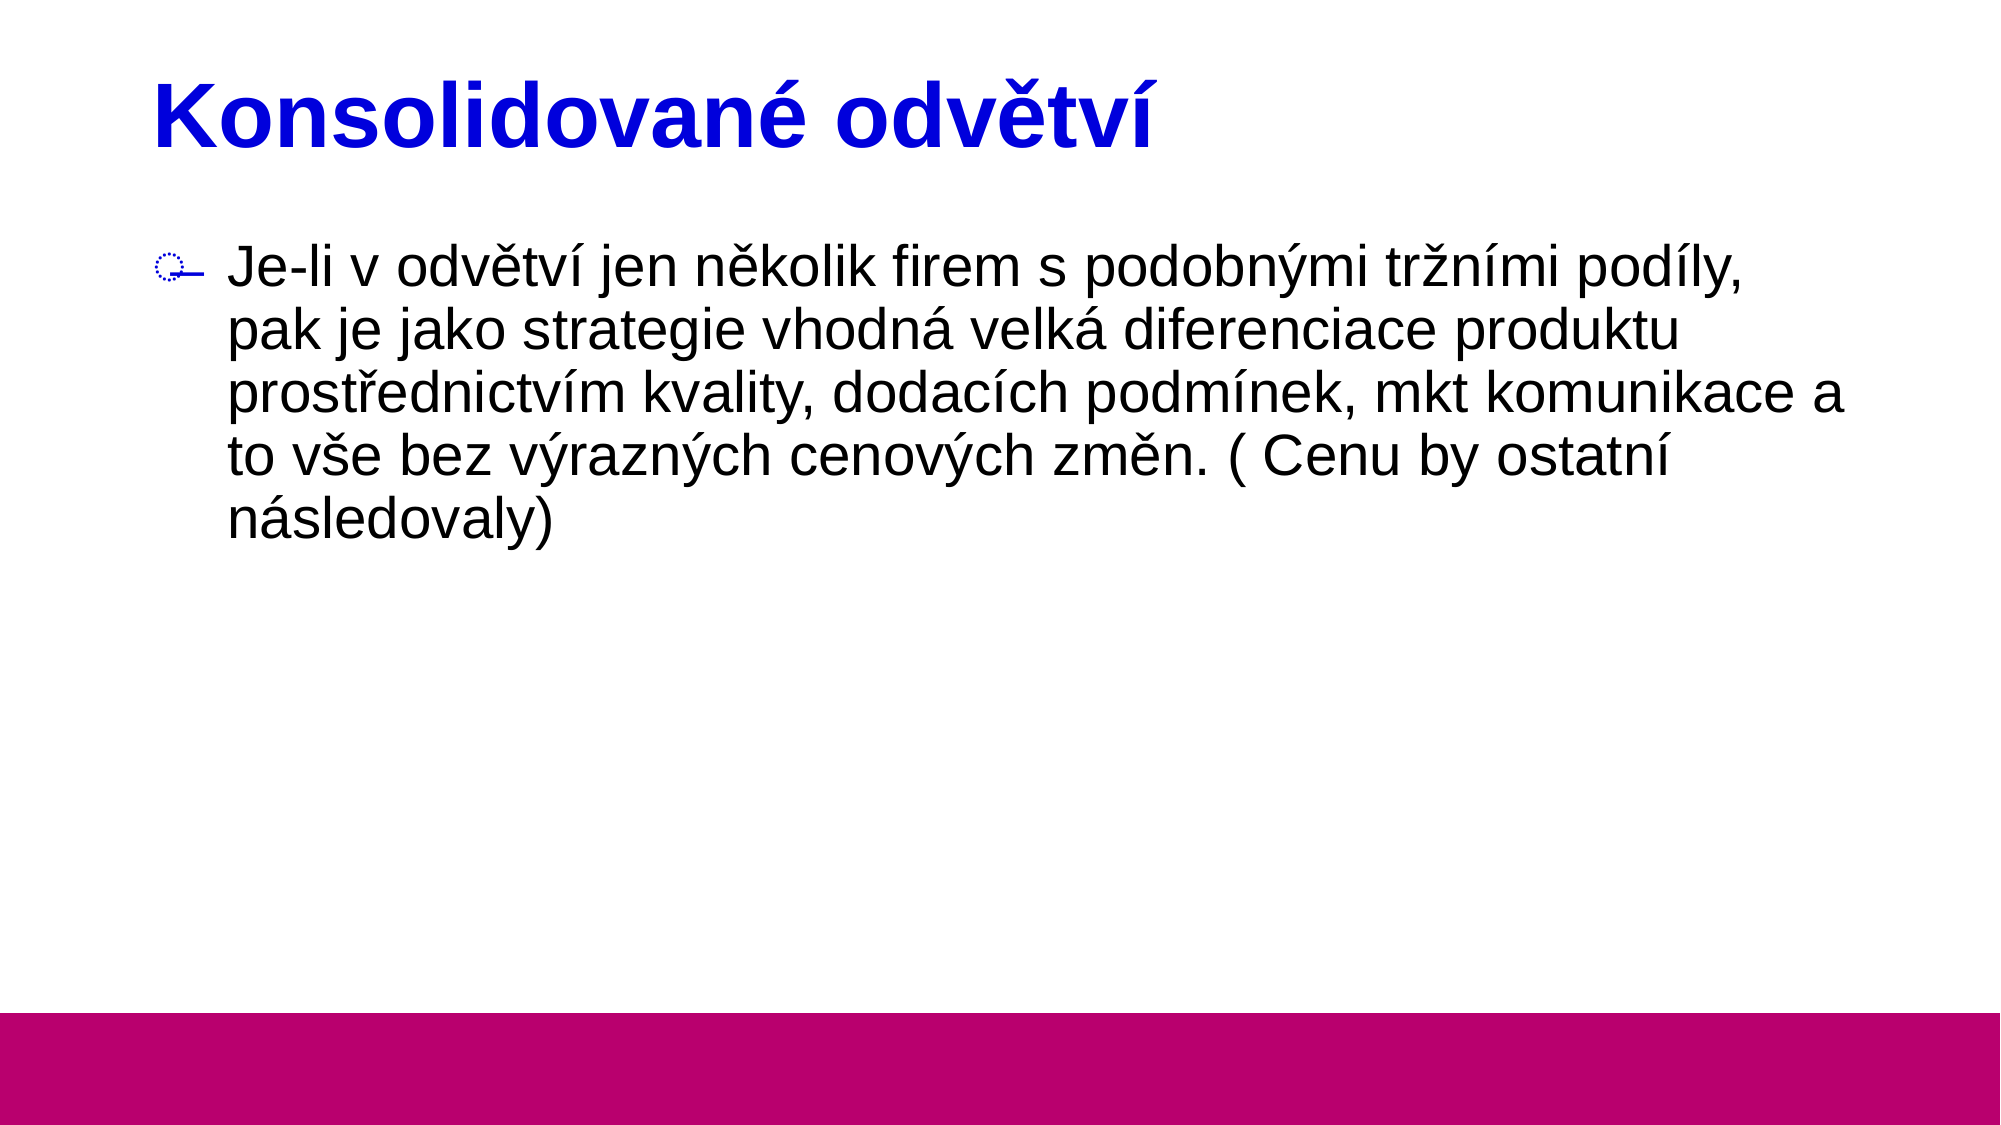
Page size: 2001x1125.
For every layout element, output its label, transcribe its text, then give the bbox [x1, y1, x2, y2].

list Je-li v odvětví jen několik firem s podobnými tržními podíly, pak je jako strategie vhodná velká diferenciace produktu prostřednictvím kvality, dodacích podmínek, mkt komunikace a to vše bez výrazných cenových změn. ( Cenu by ostatní následovaly) [137, 228, 1863, 966]
title Konsolidované odvětví [137, 59, 1863, 176]
